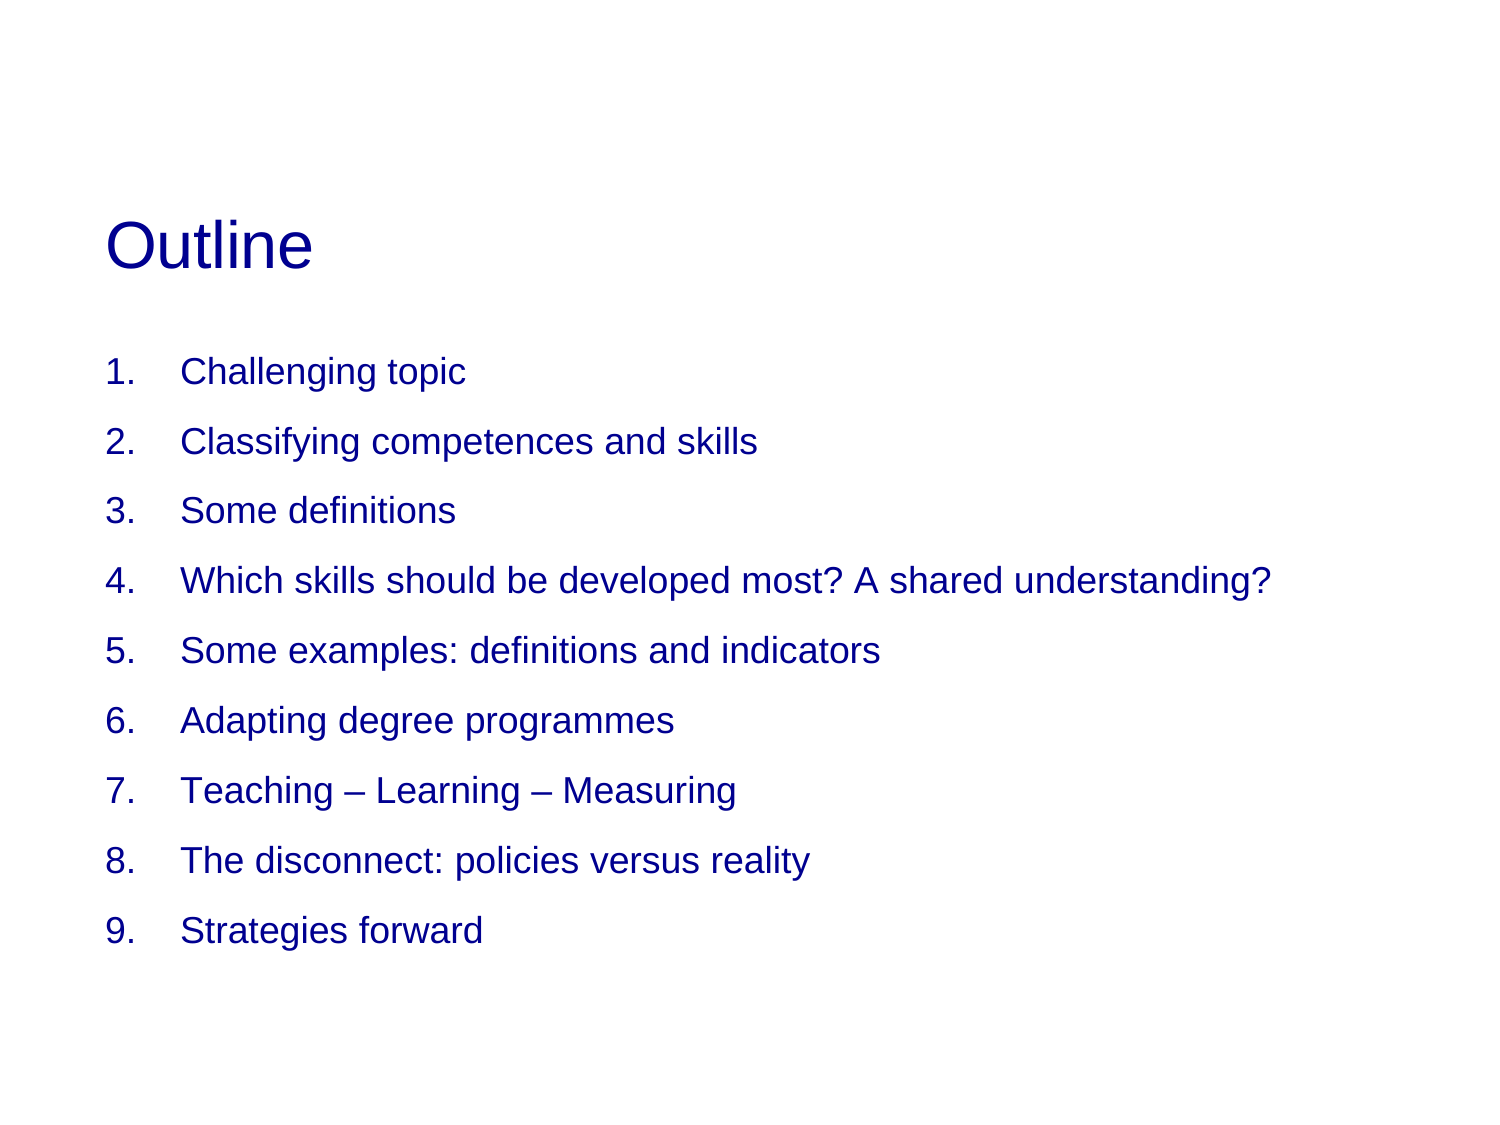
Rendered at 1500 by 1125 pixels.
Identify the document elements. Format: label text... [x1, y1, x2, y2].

text_box Outline [102, 201, 319, 282]
text_box Challenging topic Classifying competences and skills Some definitions Which skills should be developed most? A shared understanding? Some examples: definitions and indicators Adapting degree programmes Teaching – Learning – Measuring The disconnect: policies versus reality Strategies forward [102, 346, 1272, 952]
